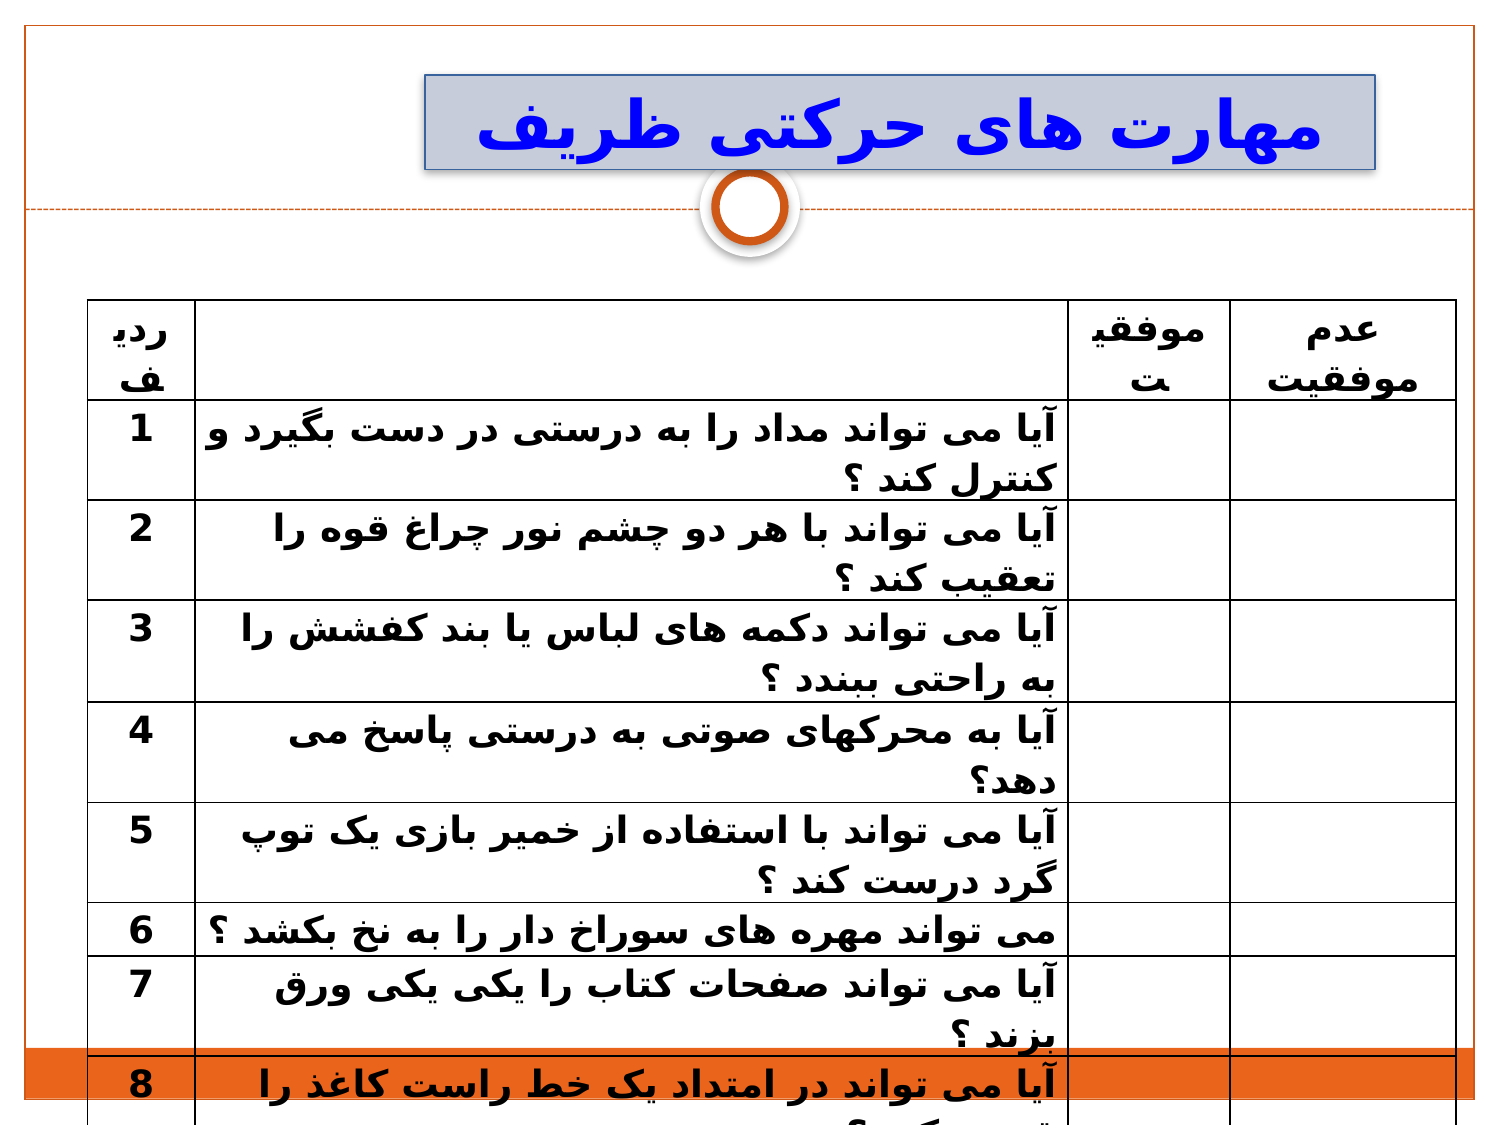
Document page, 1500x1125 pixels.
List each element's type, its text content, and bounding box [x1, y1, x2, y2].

list [49, 250, 1445, 1001]
table_cell آیا به محرکهای صوتی به درستی پاسخ می دهد؟ [196, 703, 1067, 802]
table_header عدم موفقیت [1231, 301, 1455, 399]
table_cell [1231, 501, 1455, 599]
table_cell 2 [88, 501, 194, 599]
table_cell 5 [88, 803, 194, 902]
table_cell 1 [88, 401, 194, 499]
table_cell آیا می تواند با استفاده از خمیر بازی یک توپ گرد درست کند ؟ [196, 803, 1067, 902]
table_cell [1069, 803, 1229, 902]
table_cell [1231, 601, 1455, 701]
table_cell 3 [88, 601, 194, 701]
table_cell می تواند مهره های سوراخ دار را به نخ بکشد ؟ [196, 903, 1067, 955]
table_cell [1231, 703, 1455, 802]
table_cell [1069, 501, 1229, 599]
table_cell [1231, 803, 1455, 902]
table_cell آیا می تواند با هر دو چشم نور چراغ قوه را تعقیب کند ؟ [196, 501, 1067, 599]
table_cell [1069, 1057, 1229, 1125]
table_cell [1231, 957, 1455, 1055]
table_cell 4 [88, 703, 194, 802]
table_cell [1069, 957, 1229, 1055]
table_header [196, 301, 1067, 399]
table_cell 8 [88, 1057, 194, 1125]
text_box مهارت های حرکتی ظریف [424, 74, 1376, 170]
table_cell [1069, 601, 1229, 701]
table_cell آیا می تواند در امتداد یک خط راست کاغذ را قیچی کند ؟ [196, 1057, 1067, 1125]
table_cell [1069, 903, 1229, 955]
table_cell [1069, 703, 1229, 802]
table_cell 7 [88, 957, 194, 1055]
table_cell [1231, 1057, 1455, 1125]
table_cell [1069, 401, 1229, 499]
table_cell آیا می تواند صفحات کتاب را یکی یکی ورق بزند ؟ [196, 957, 1067, 1055]
table_cell [1231, 903, 1455, 955]
table_cell آیا می تواند دکمه های لباس یا بند کفشش را به راحتی ببندد ؟ [196, 601, 1067, 701]
table_cell آیا می تواند مداد را به درستی در دست بگیرد و کنترل کند ؟ [196, 401, 1067, 499]
table_cell 6 [88, 903, 194, 955]
table_header موفقیت [1069, 301, 1229, 399]
table_header ردیف [88, 301, 194, 399]
table_cell [1231, 401, 1455, 499]
